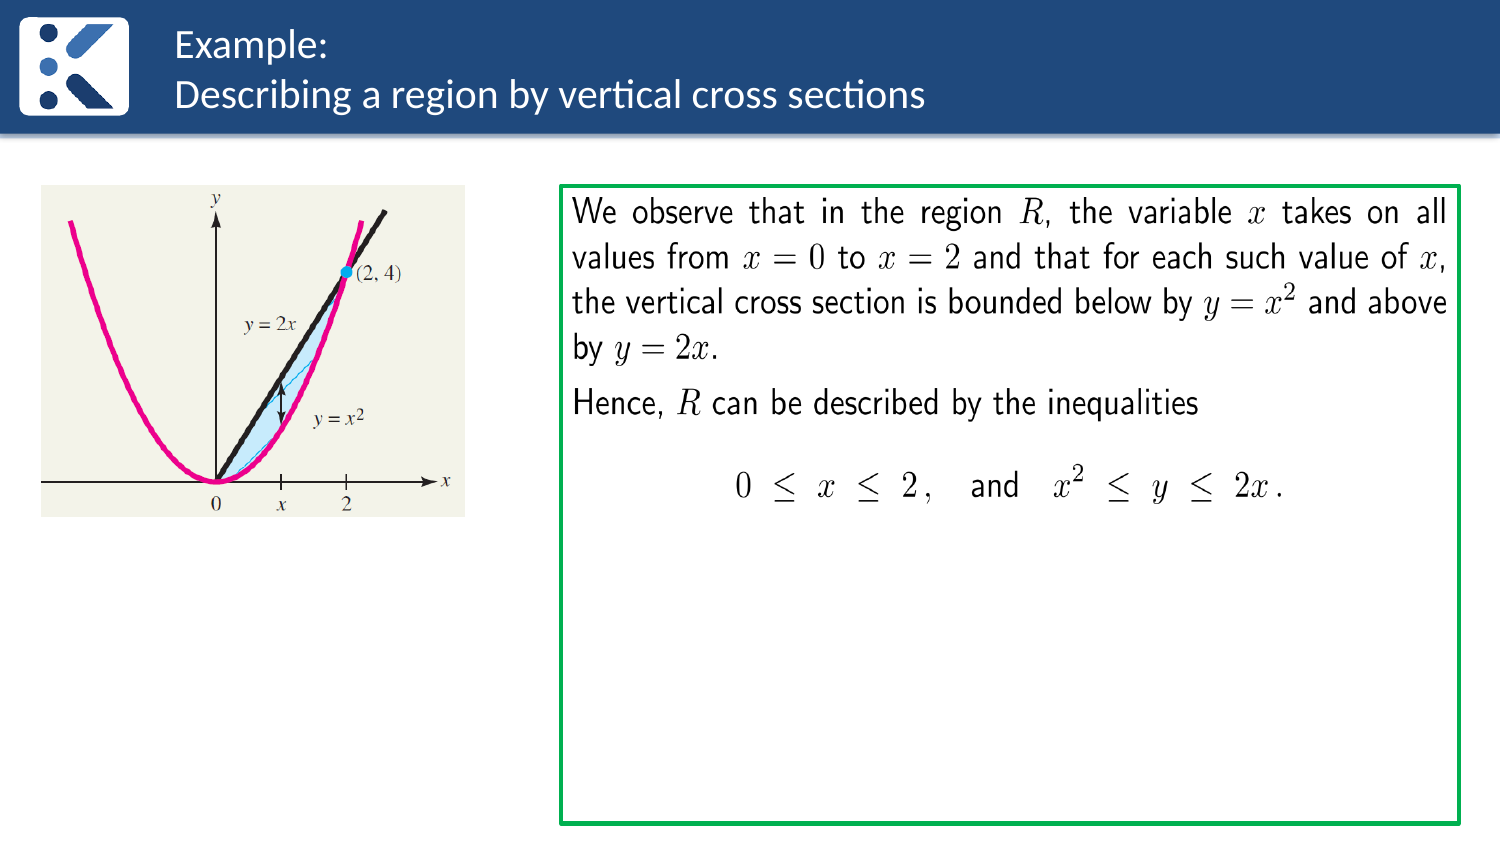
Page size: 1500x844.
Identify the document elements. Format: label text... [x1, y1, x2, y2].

picture [572, 197, 1446, 504]
title Example: Describing a region by vertical cross sections [159, 8, 1483, 126]
picture [27, 18, 122, 115]
text_box [559, 184, 1461, 826]
picture [40, 185, 465, 517]
